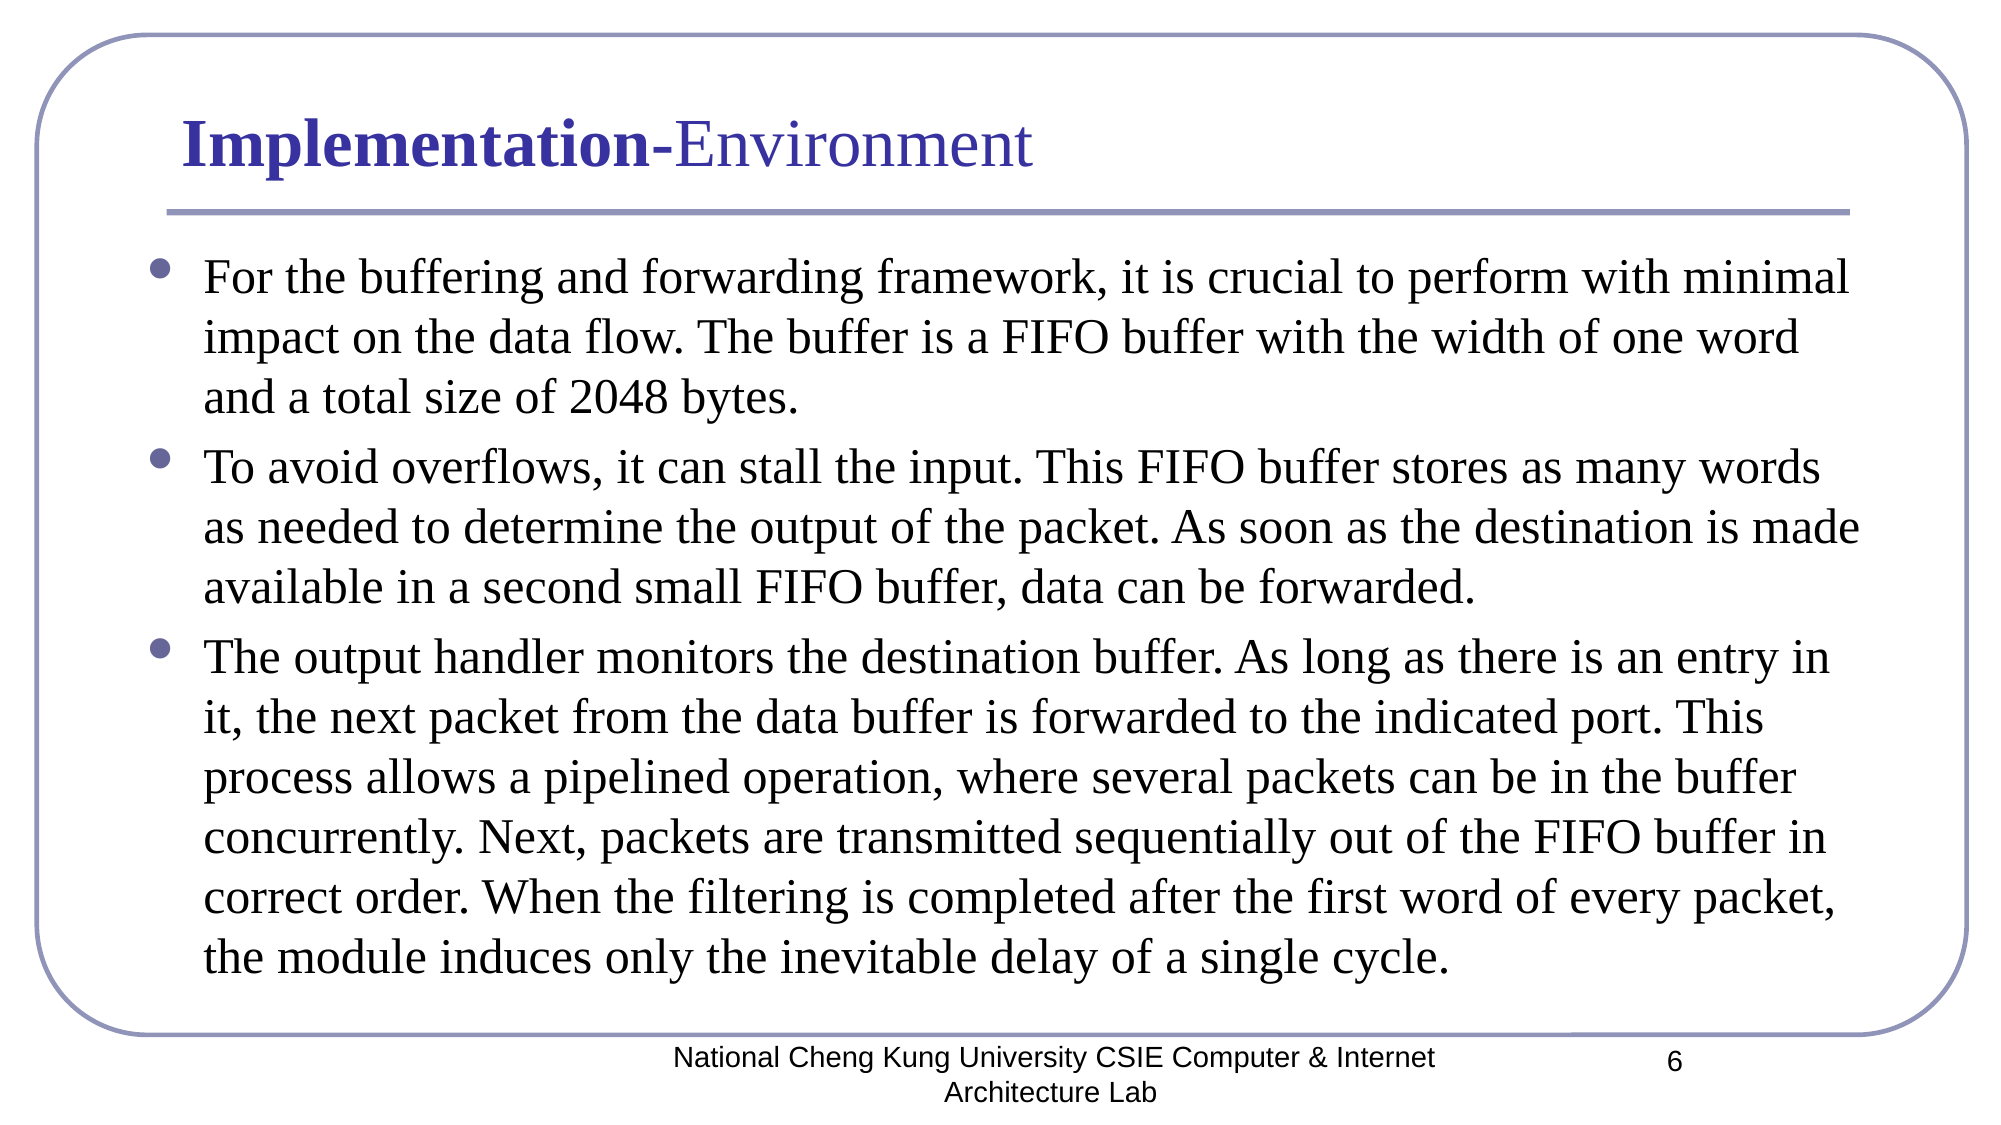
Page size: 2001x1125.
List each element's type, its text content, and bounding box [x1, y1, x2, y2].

title Implementation-Environment [166, 89, 1851, 188]
slide_number 6 [1499, 1034, 1851, 1111]
footer National Cheng Kung University CSIE Computer & Internet Architecture Lab [621, 1030, 1489, 1107]
list For the buffering and forwarding framework, it is crucial to perform with minimal impact on the data flow. The buffer is a FIFO buffer with the width of one word and a total size of 2048 bytes. To avoid overflows, it can stall the input. This FIFO buffer stores as many words as needed to determine the output of the packet. As soon as the destination is made available in a second small FIFO buffer, data can be forwarded. The output handler monitors the destination buffer. As long as there is an entry in it, the next packet from the data buffer is forwarded to the indicated port. This process allows a pipelined operation, where several packets can be in the buffer concurrently. Next, packets are transmitted sequentially out of the FIFO buffer in correct order. When the filtering is completed after the first word of every packet, the module induces only the inevitable delay of a single cycle. [131, 235, 1885, 979]
